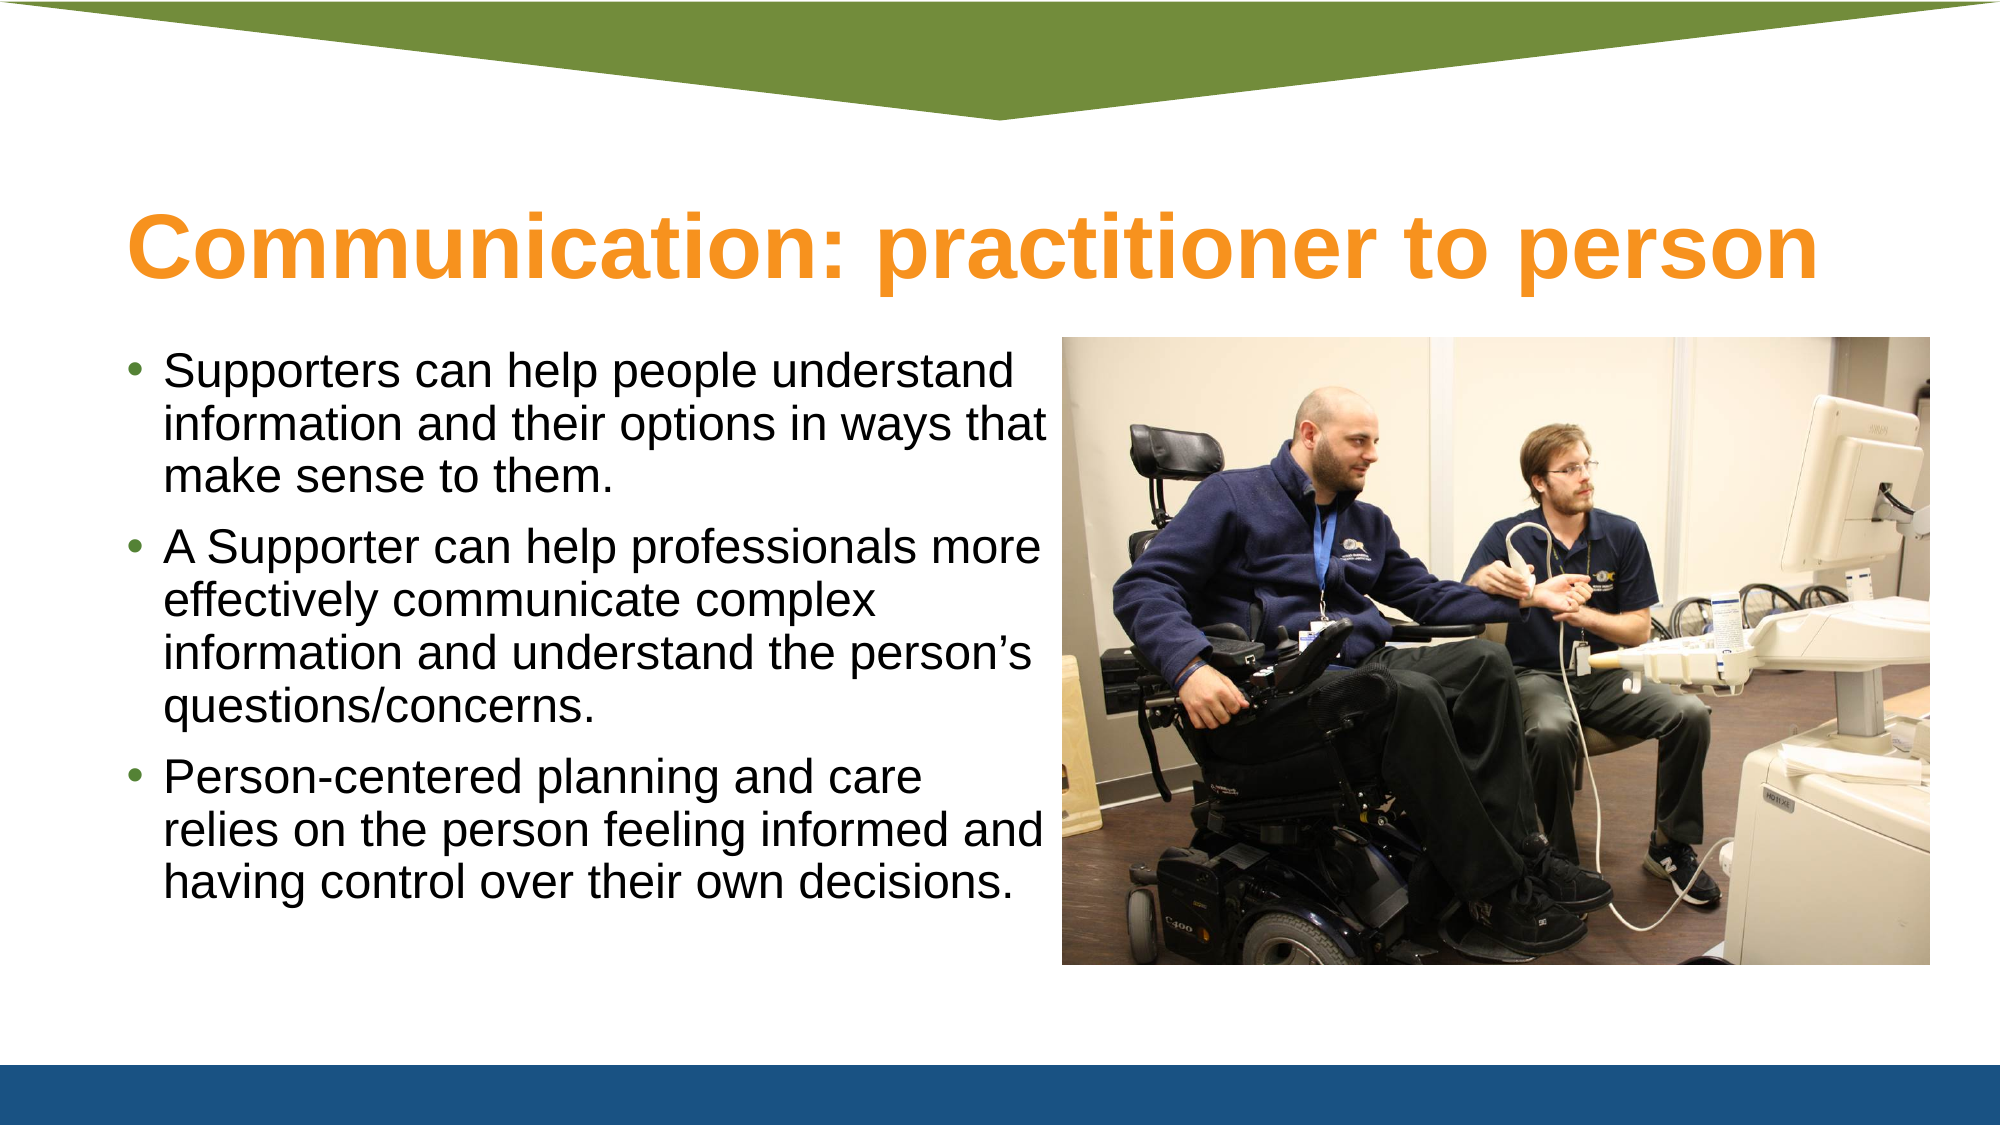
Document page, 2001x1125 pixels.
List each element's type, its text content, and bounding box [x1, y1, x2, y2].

title Communication: practitioner to person [111, 160, 1844, 338]
picture [1062, 337, 1930, 965]
text_box [0, 0, 2000, 122]
list Supporters can help people understand information and their options in ways that make sense to them. A Supporter can help professionals more effectively communicate complex information and understand the person’s questions/concerns. Person-centered planning and care relies on the person feeling informed and having control over their own decisions. [111, 338, 1063, 974]
text_box [0, 1064, 2000, 1125]
